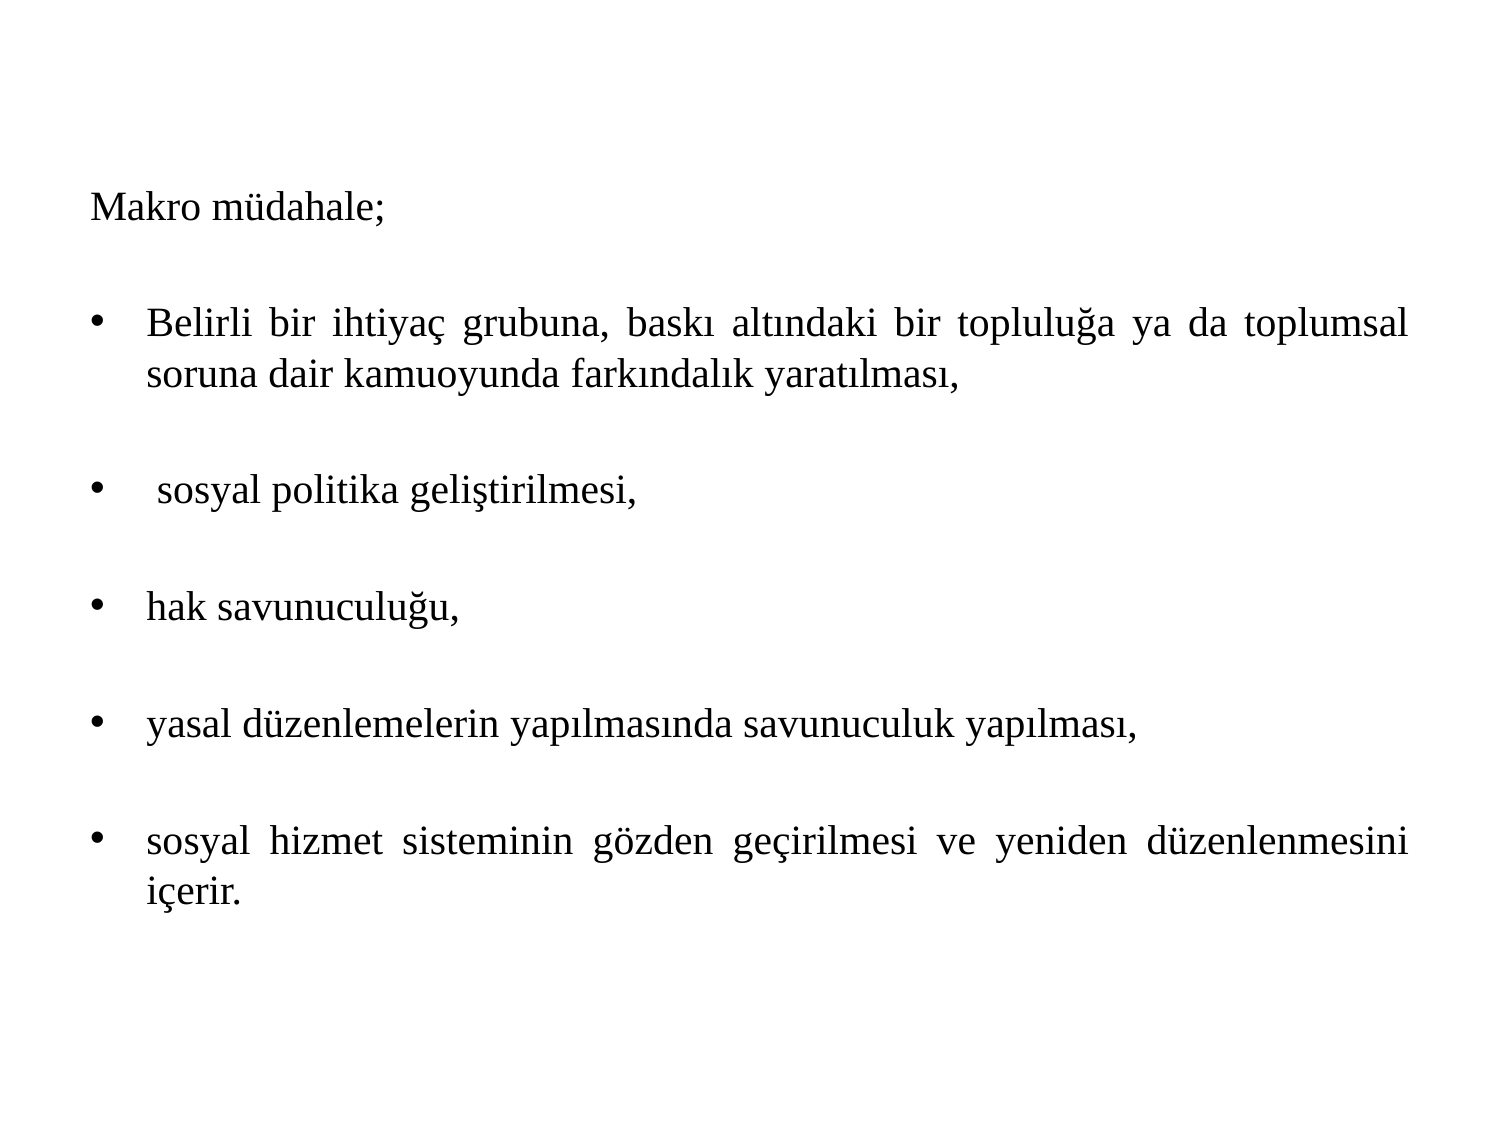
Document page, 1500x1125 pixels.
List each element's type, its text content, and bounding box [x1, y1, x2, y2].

list Makro müdahale; Belirli bir ihtiyaç grubuna, baskı altındaki bir topluluğa ya da toplumsal soruna dair kamuoyunda farkındalık yaratılması, sosyal politika geliştirilmesi, hak savunuculuğu, yasal düzenlemelerin yapılmasında savunuculuk yapılması, sosyal hizmet sisteminin gözden geçirilmesi ve yeniden düzenlenmesini içerir. [75, 112, 1425, 1005]
